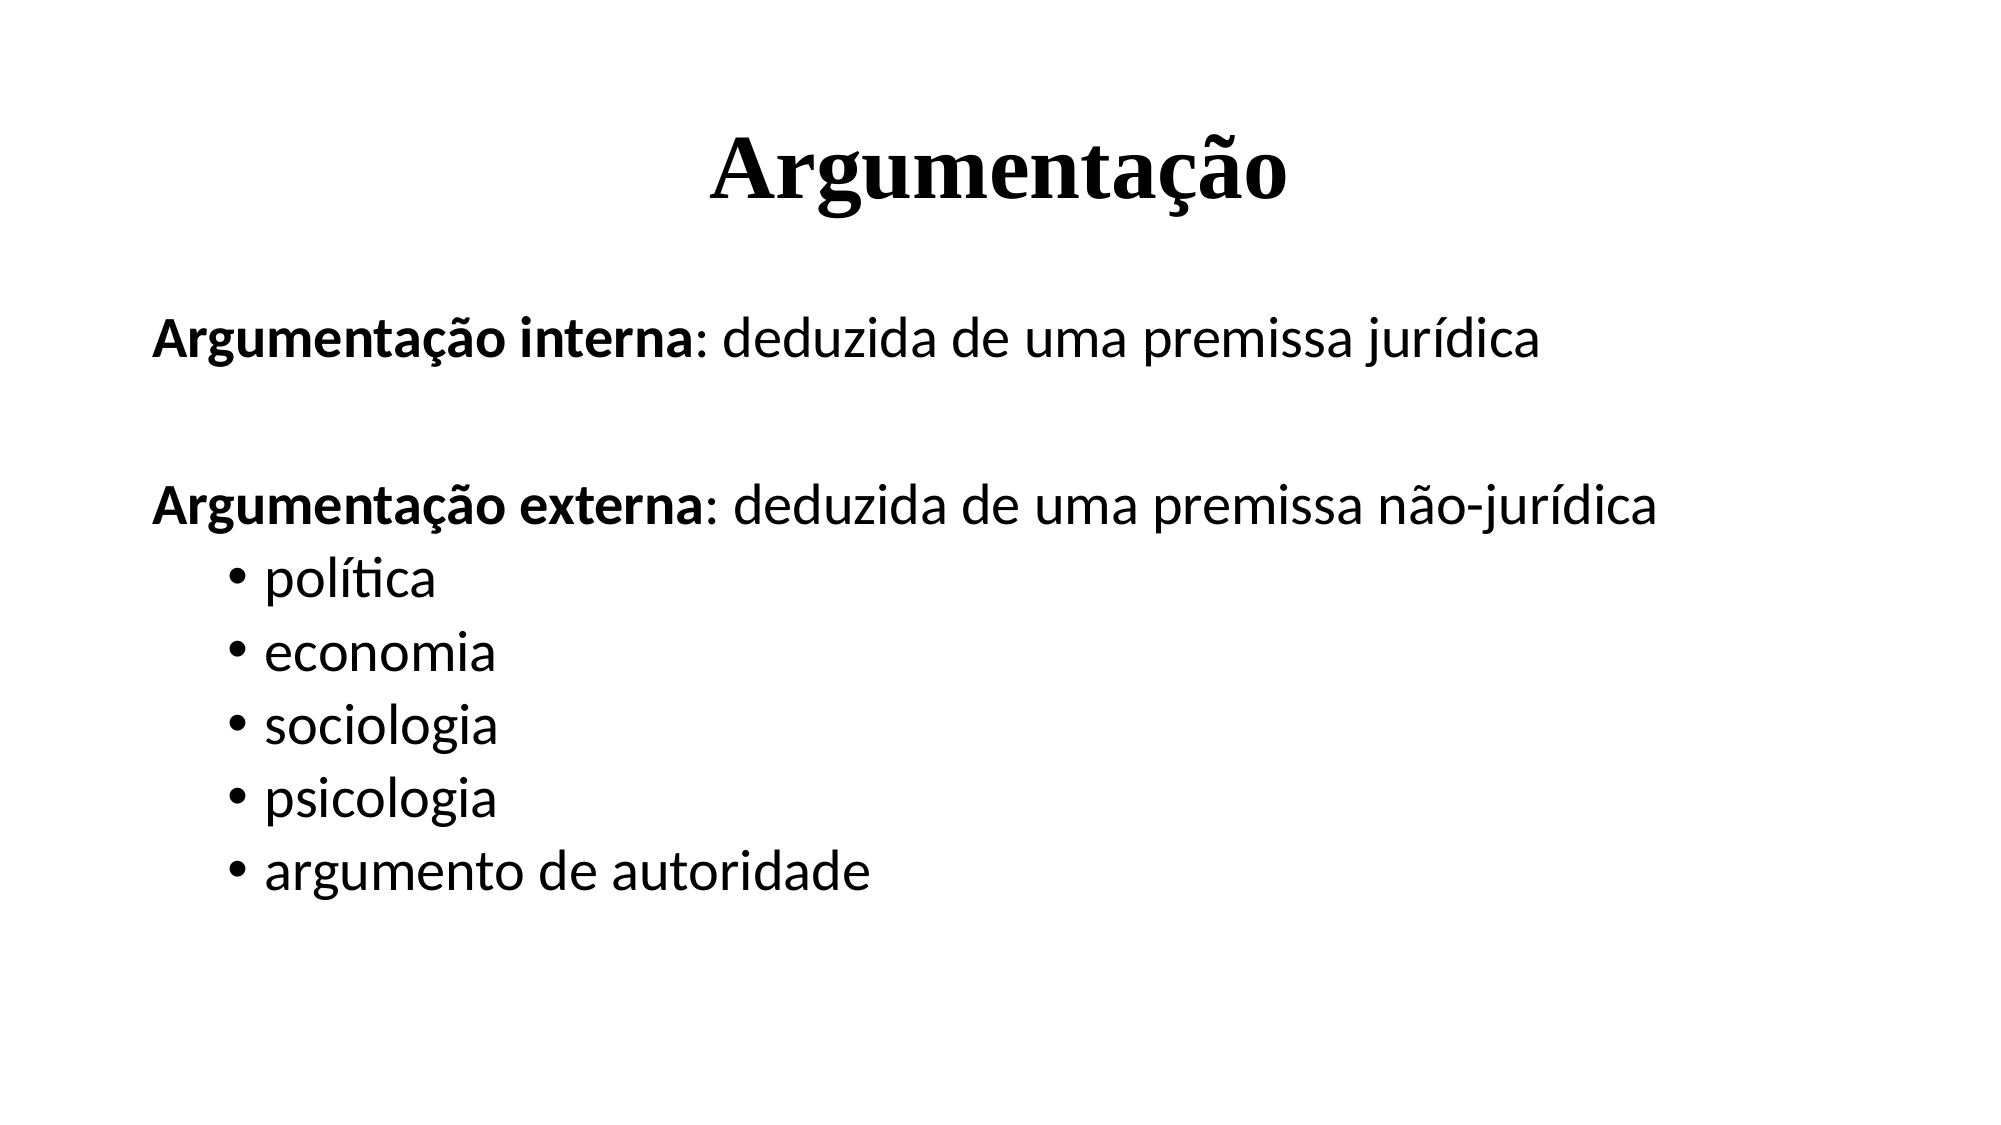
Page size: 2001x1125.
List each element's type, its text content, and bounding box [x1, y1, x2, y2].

list Argumentação interna: deduzida de uma premissa jurídica Argumentação externa: deduzida de uma premissa não-jurídica política economia sociologia psicologia argumento de autoridade [137, 299, 1863, 1014]
title Argumentação [137, 59, 1863, 278]
